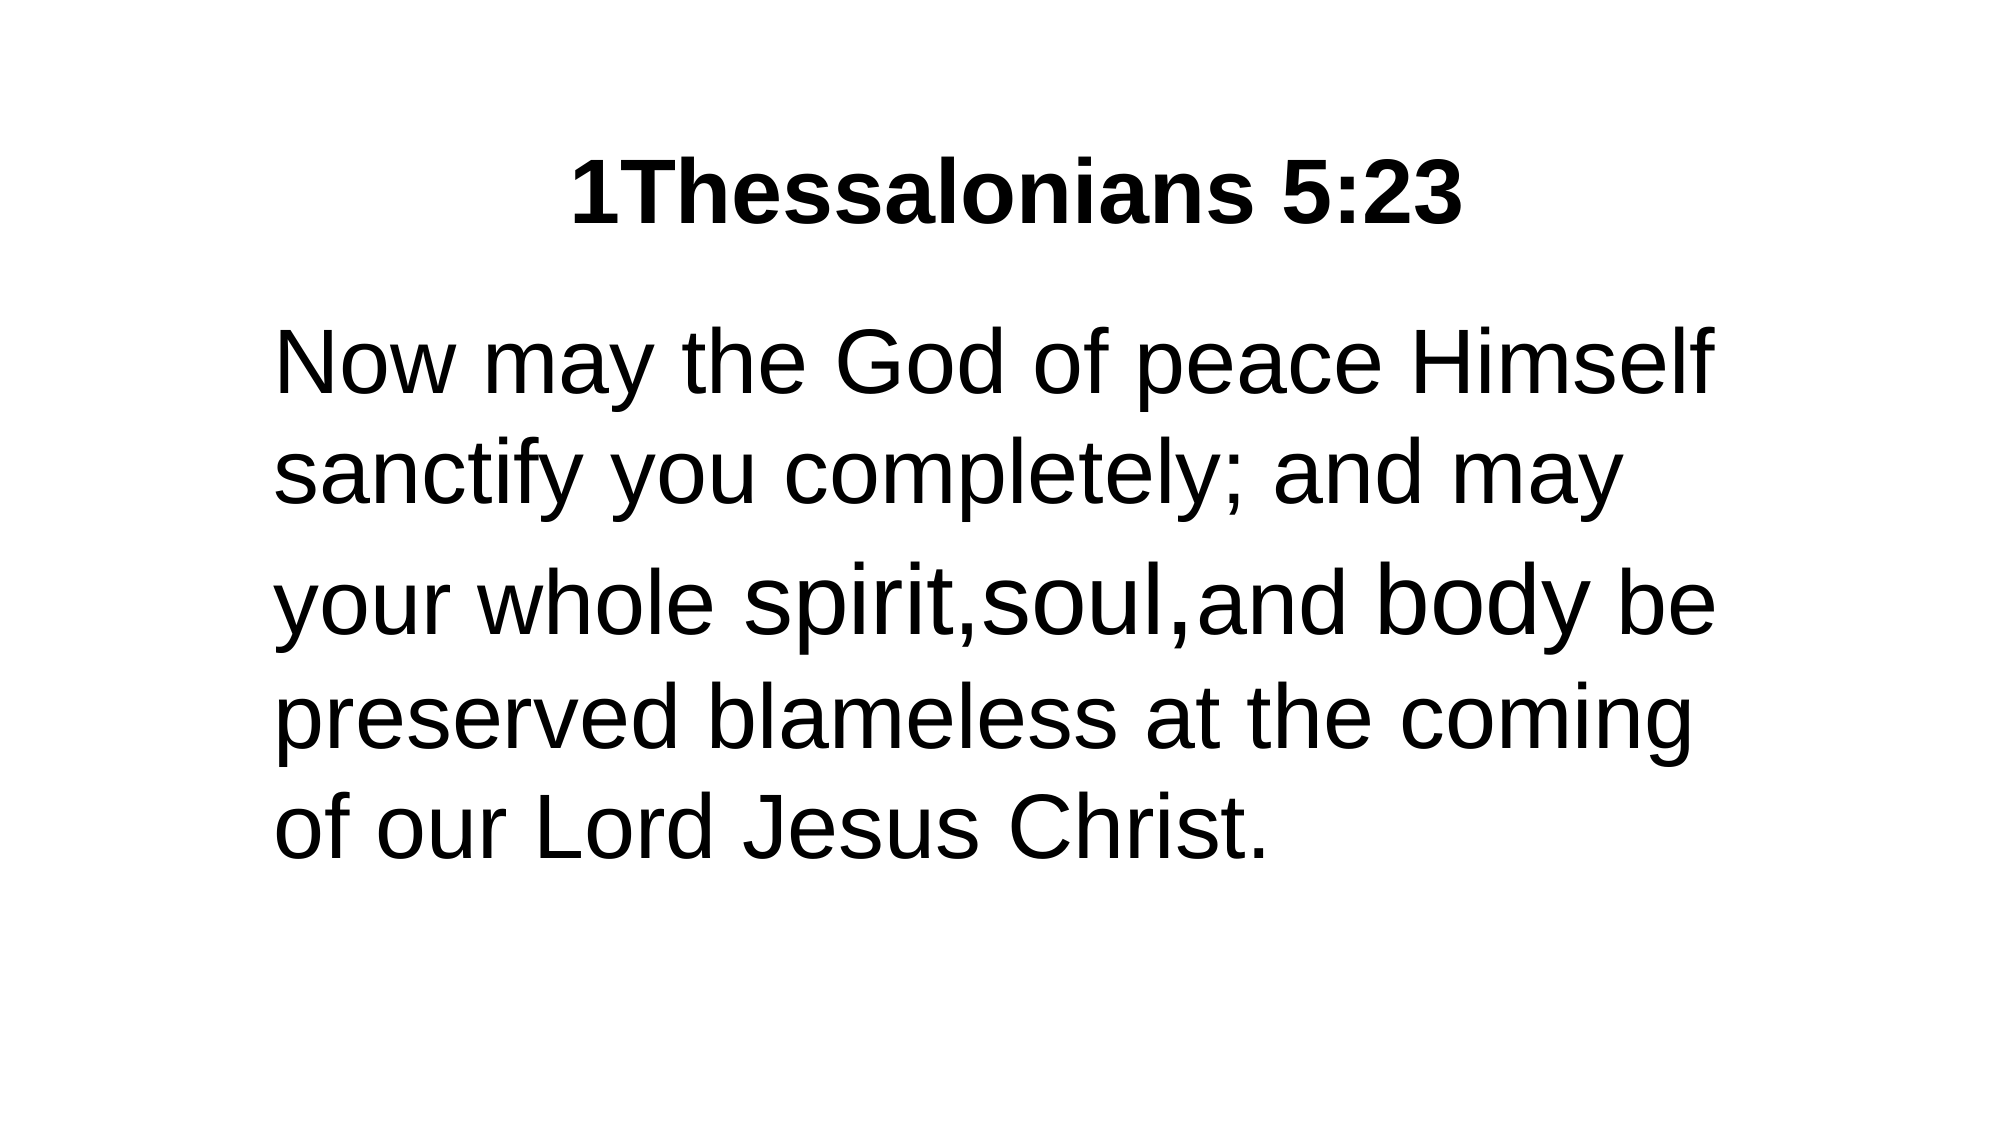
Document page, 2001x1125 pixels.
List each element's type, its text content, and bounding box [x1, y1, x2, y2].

text_box 1Thessalonians 5:23 Now may the God of peace Himself sanctify you completely; and may your whole spirit,soul,and body be preserved blameless at the coming of our Lord Jesus Christ. [259, 124, 1802, 955]
